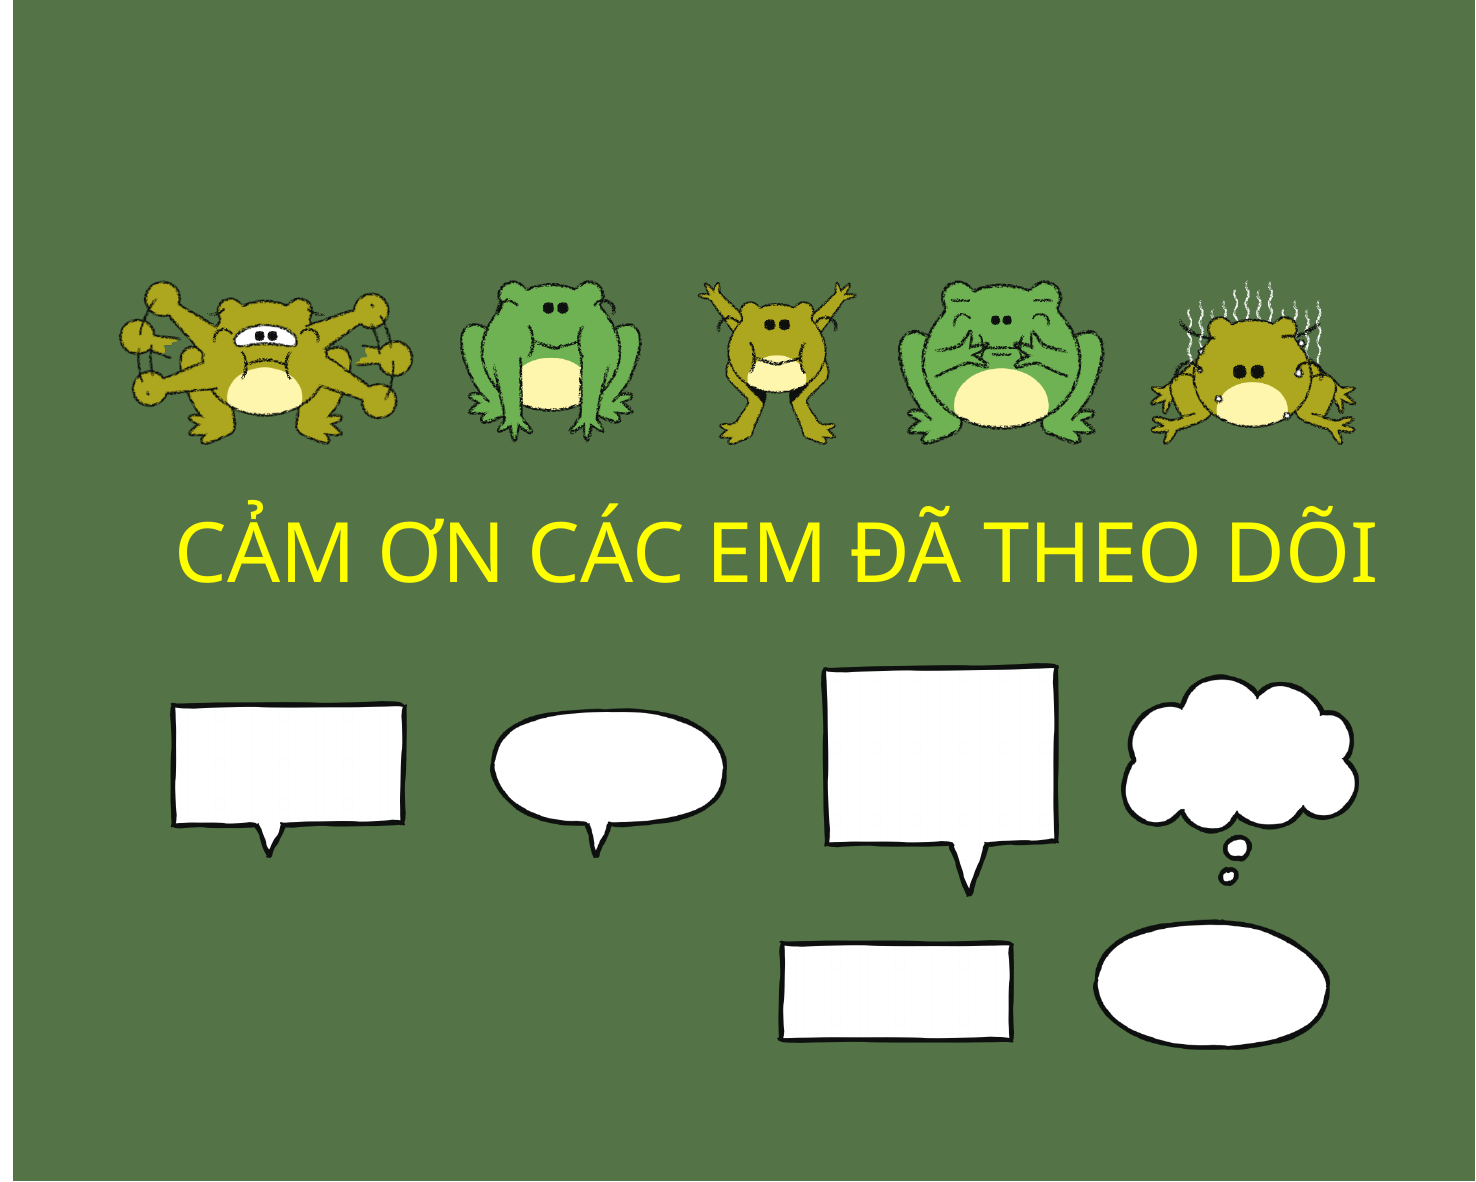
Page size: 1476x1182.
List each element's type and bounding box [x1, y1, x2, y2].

picture [451, 280, 649, 445]
text_box [12, 0, 1475, 1182]
picture [889, 280, 1114, 445]
picture [697, 280, 857, 445]
picture [1121, 673, 1359, 886]
picture [117, 280, 414, 445]
picture [1146, 280, 1359, 445]
picture [1093, 918, 1331, 1050]
picture [821, 662, 1059, 897]
picture [489, 708, 727, 859]
picture [169, 701, 407, 859]
picture [776, 940, 1014, 1044]
